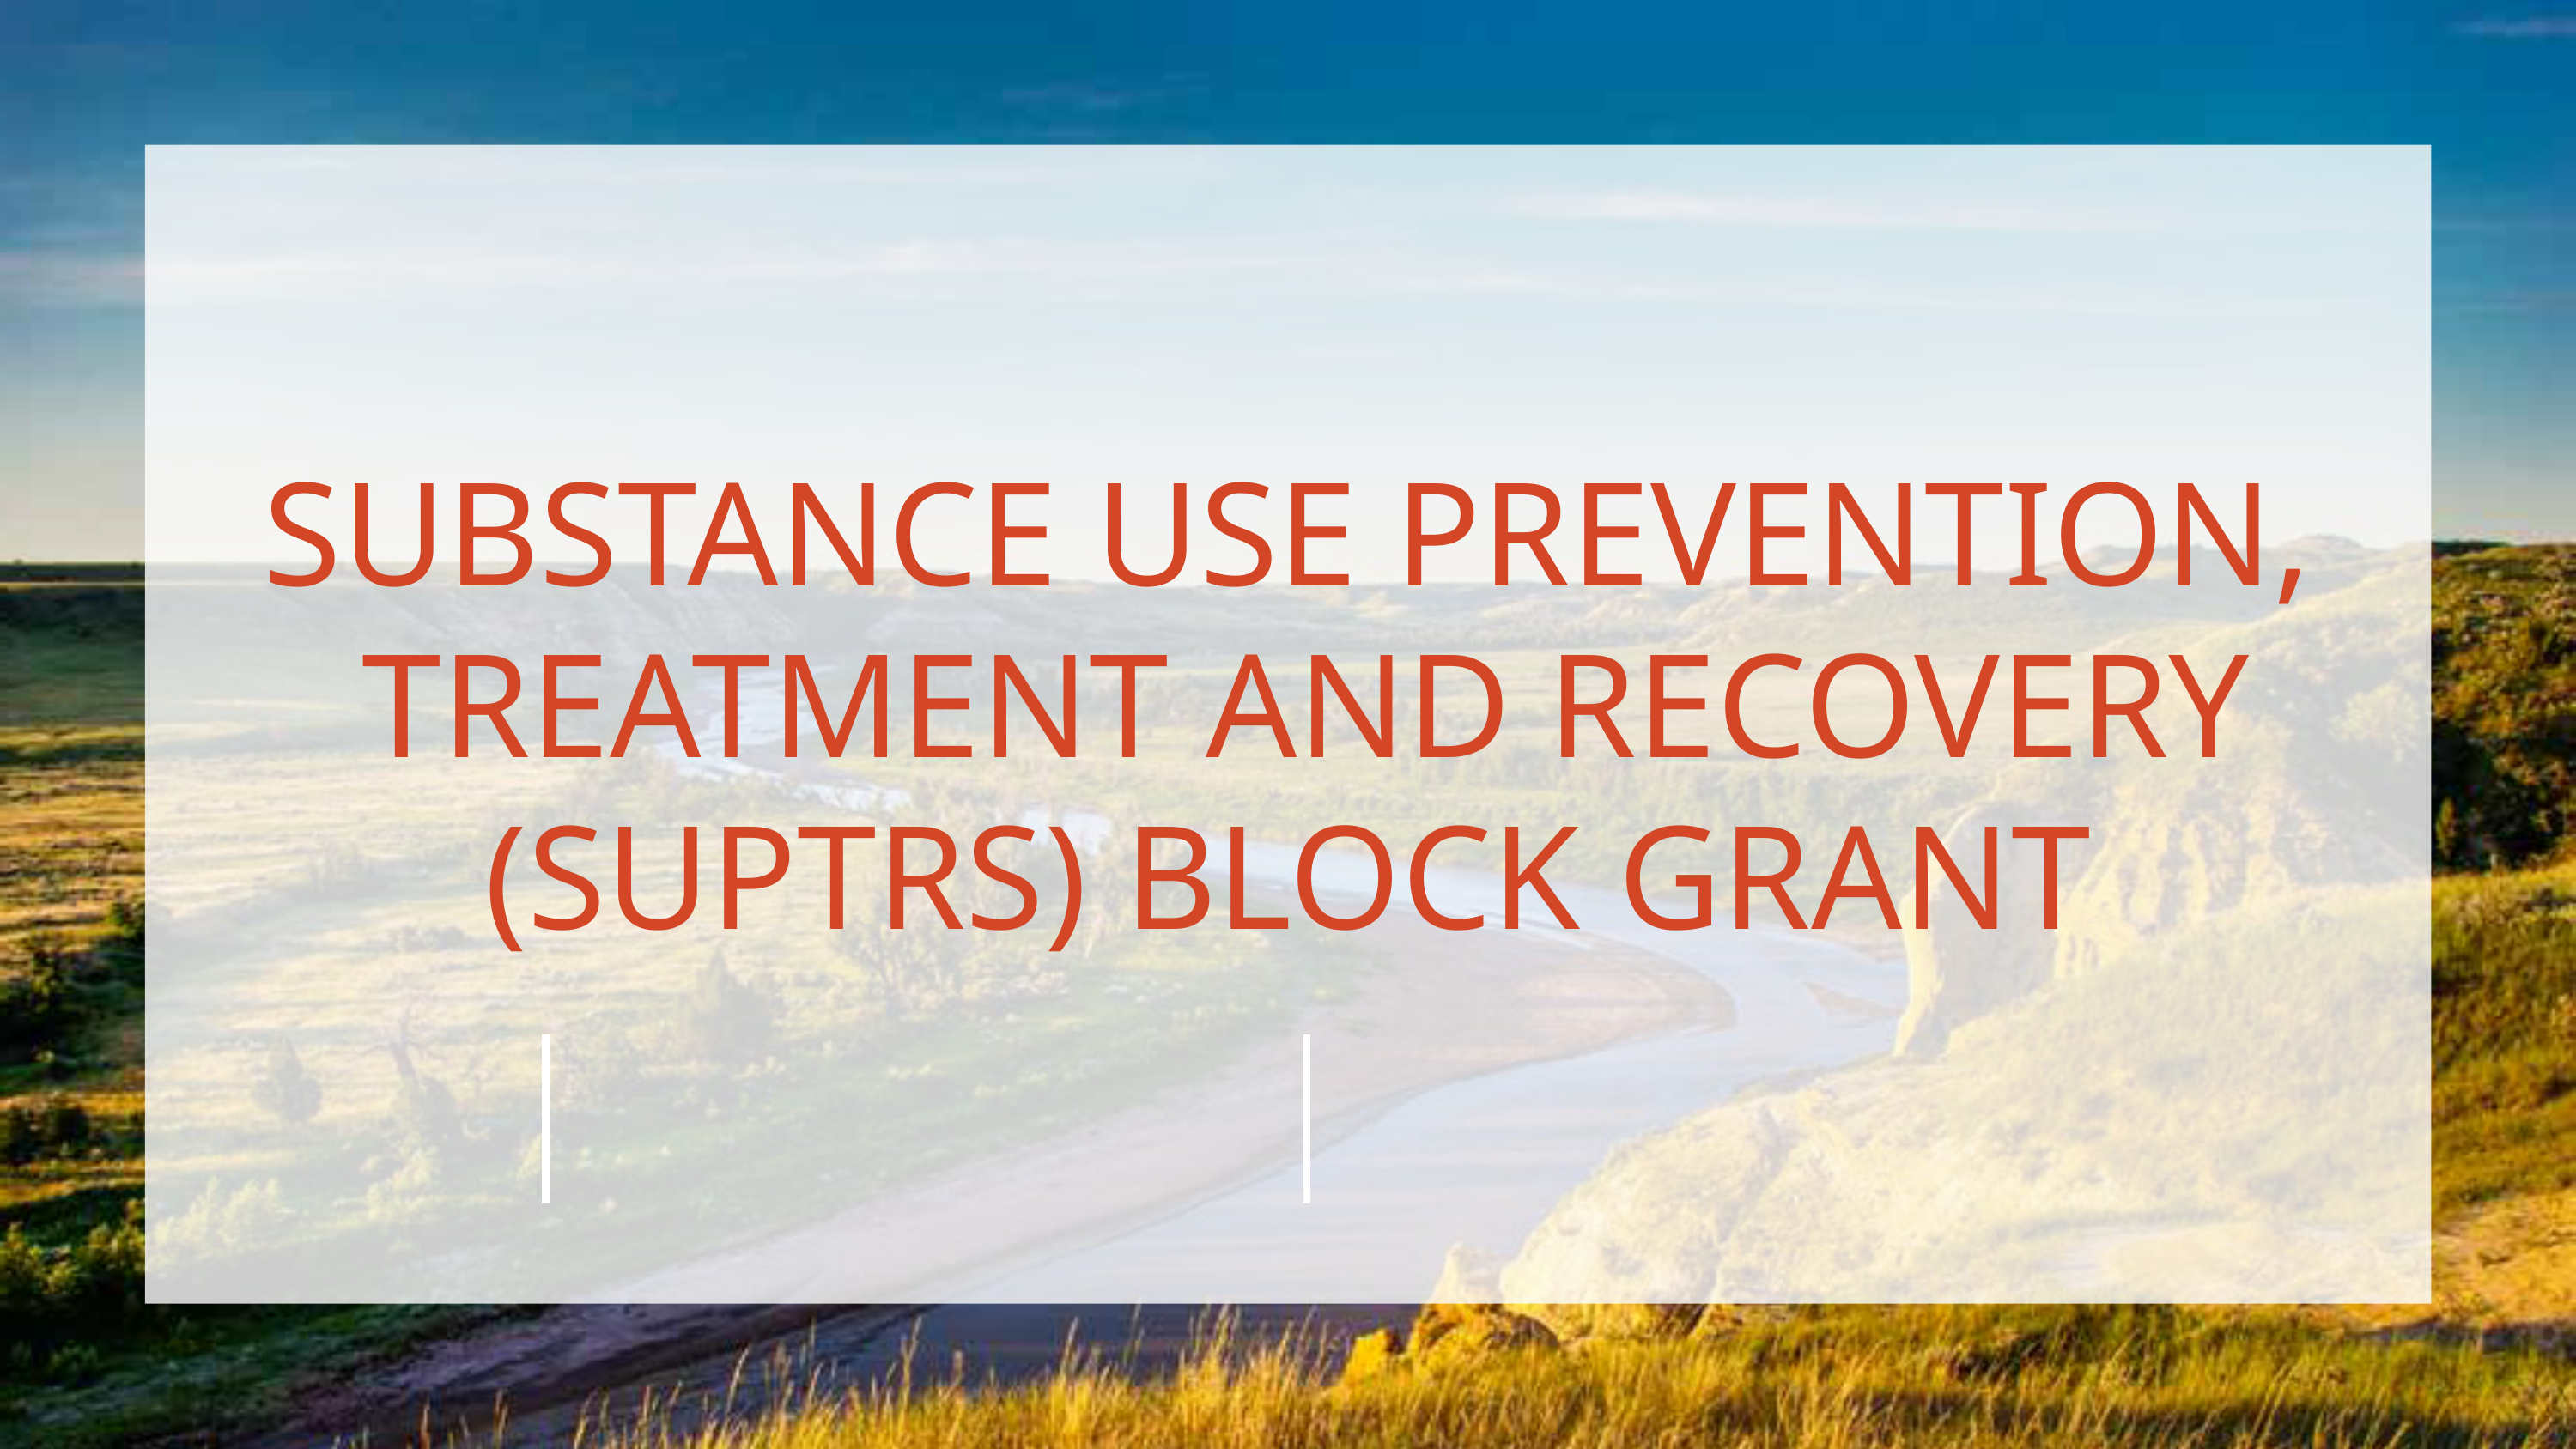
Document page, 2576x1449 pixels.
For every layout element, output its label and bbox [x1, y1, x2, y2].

text_box [144, 144, 2432, 1304]
text_box [542, 1034, 550, 1203]
text_box [1303, 1034, 1311, 1203]
text_box [0, 0, 2576, 1449]
